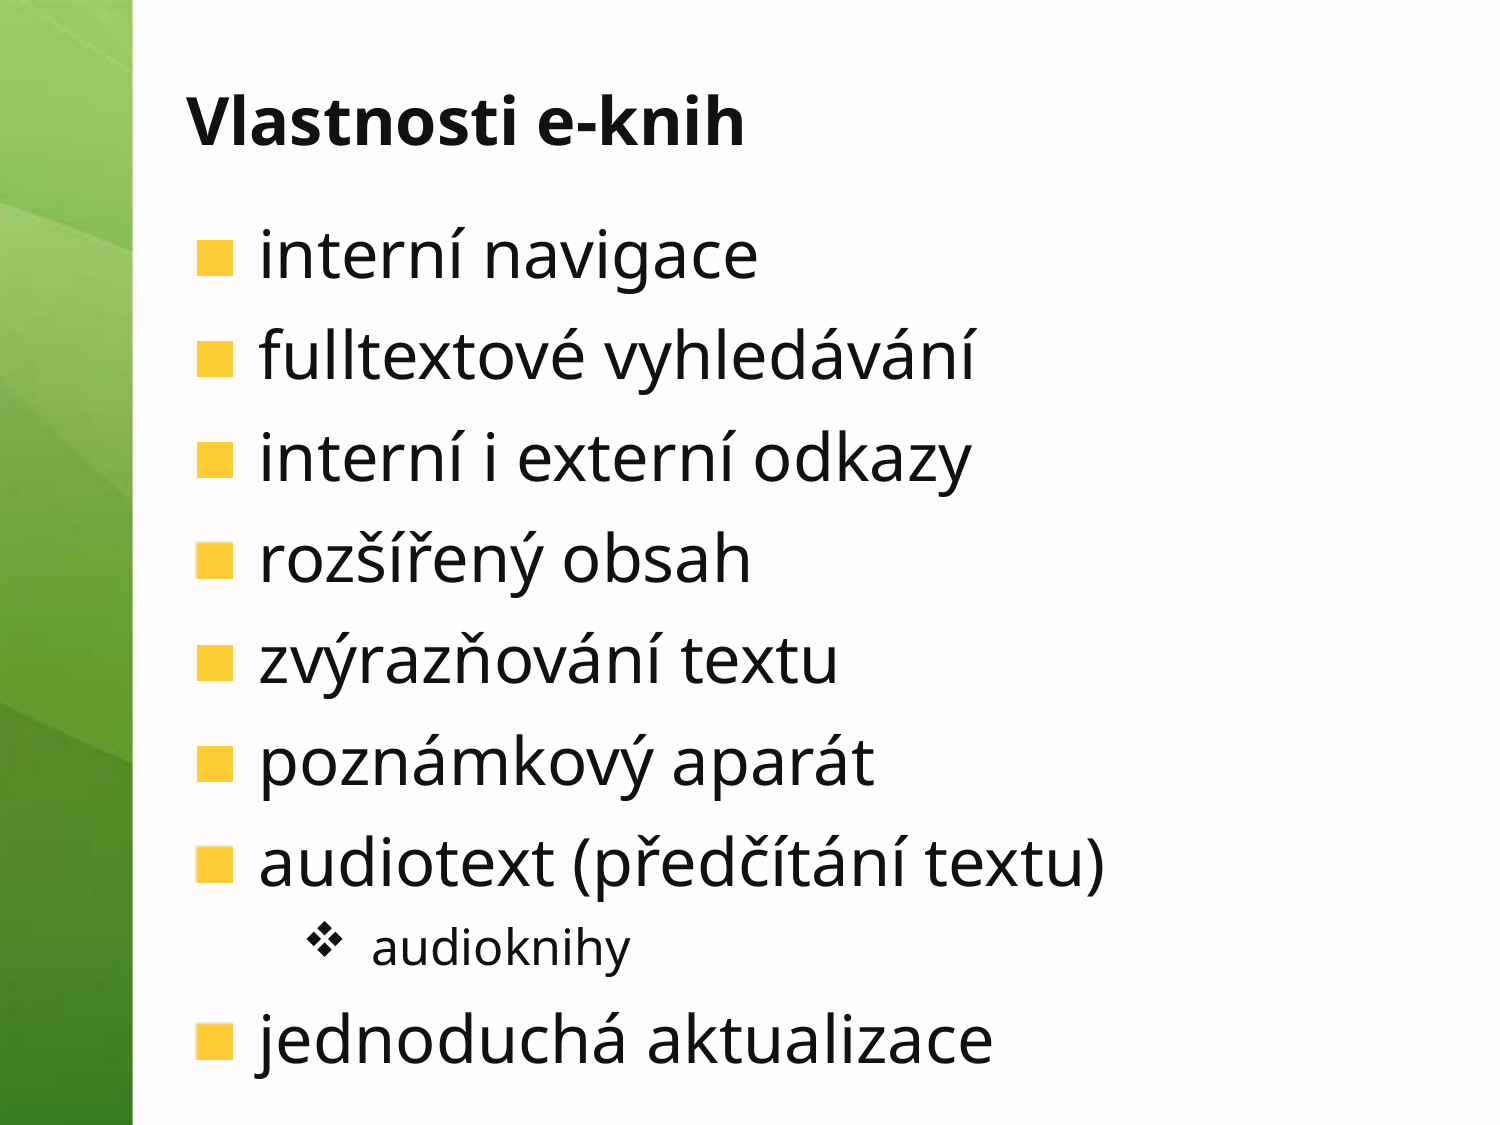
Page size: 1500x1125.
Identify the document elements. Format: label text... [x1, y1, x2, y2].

picture [0, 0, 1500, 1125]
title Vlastnosti e-knih [171, 77, 1447, 161]
list interní navigace fulltextové vyhledávání interní i externí odkazy rozšířený obsah zvýrazňování textu poznámkový aparát audiotext (předčítání textu) audioknihy jednoduchá aktualizace [171, 196, 1447, 1094]
